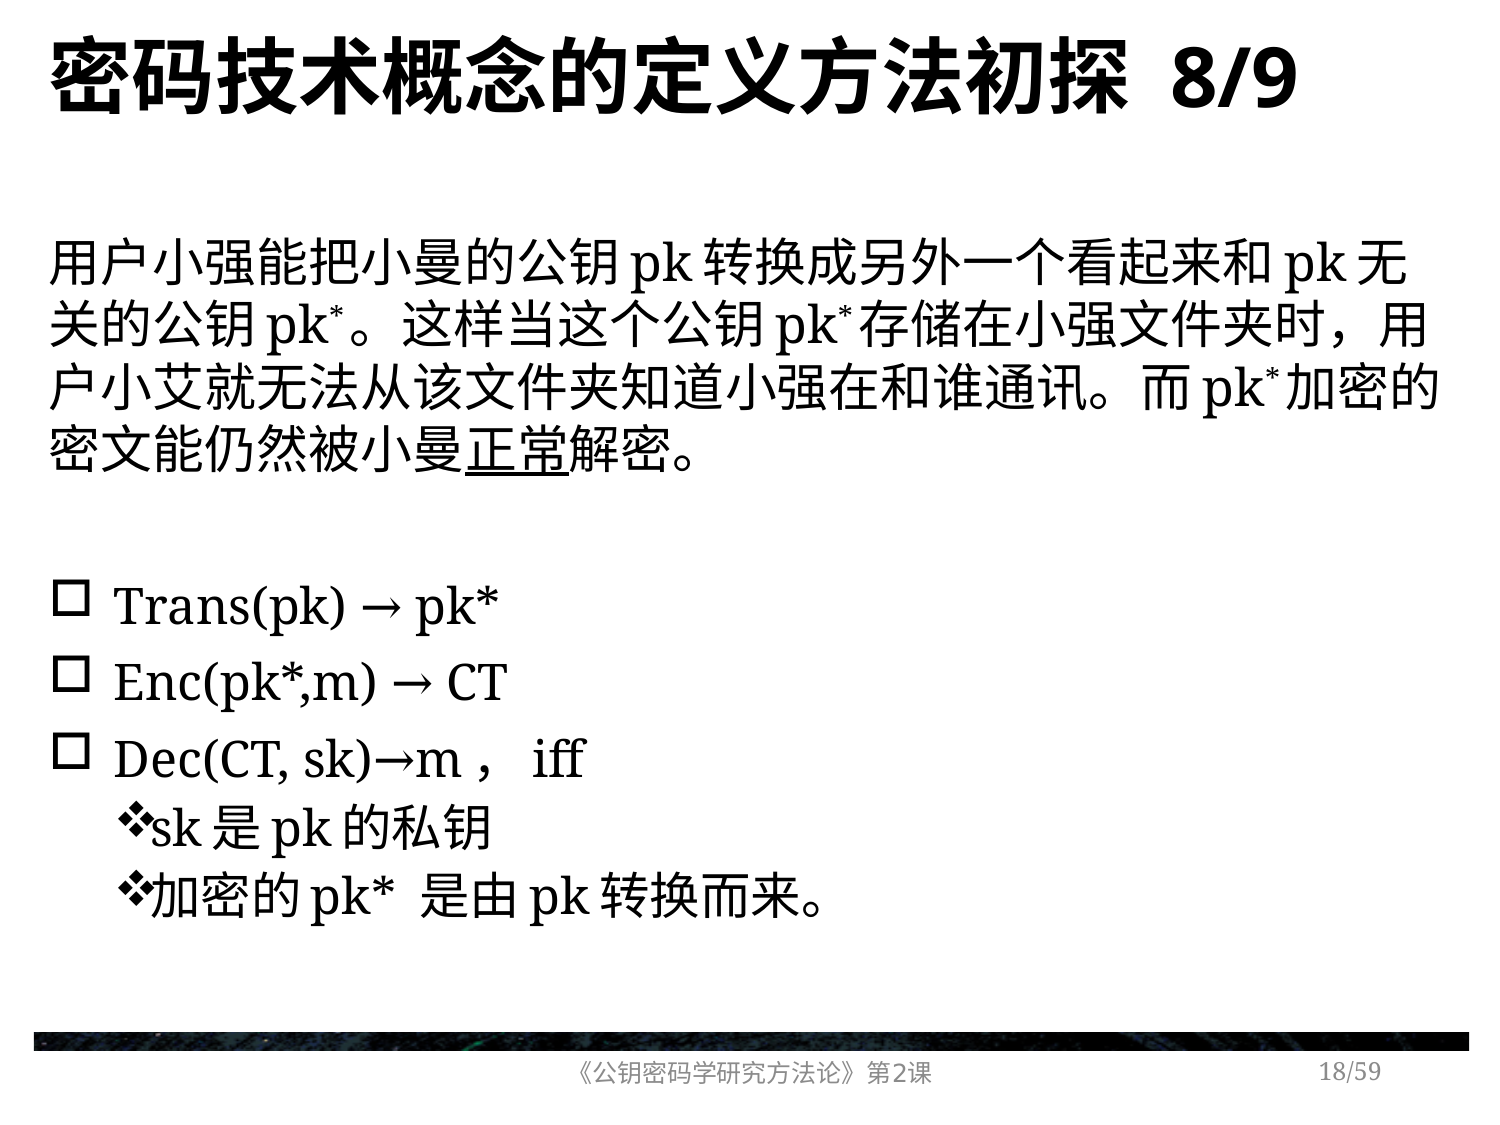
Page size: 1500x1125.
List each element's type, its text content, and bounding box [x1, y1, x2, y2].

slide_number /59 [1059, 1042, 1397, 1103]
picture [33, 1032, 1470, 1051]
title 密码技术概念的定义方法初探 8/9 [33, 27, 1470, 166]
footer 《公钥密码学研究方法论》第2课 [496, 1042, 1004, 1103]
list 用户小强能把小曼的公钥pk转换成另外一个看起来和pk无关的公钥pk*。这样当这个公钥pk*存储在小强文件夹时，用户小艾就无法从该文件夹知道小强在和谁通讯。而pk*加密的密文能仍然被小曼正常解密。 Trans(pk) → pk* Enc(pk*,m) → CT Dec(CT, sk)→m，iff sk是pk的私钥 加密的pk* 是由pk转换而来。 [33, 221, 1470, 936]
